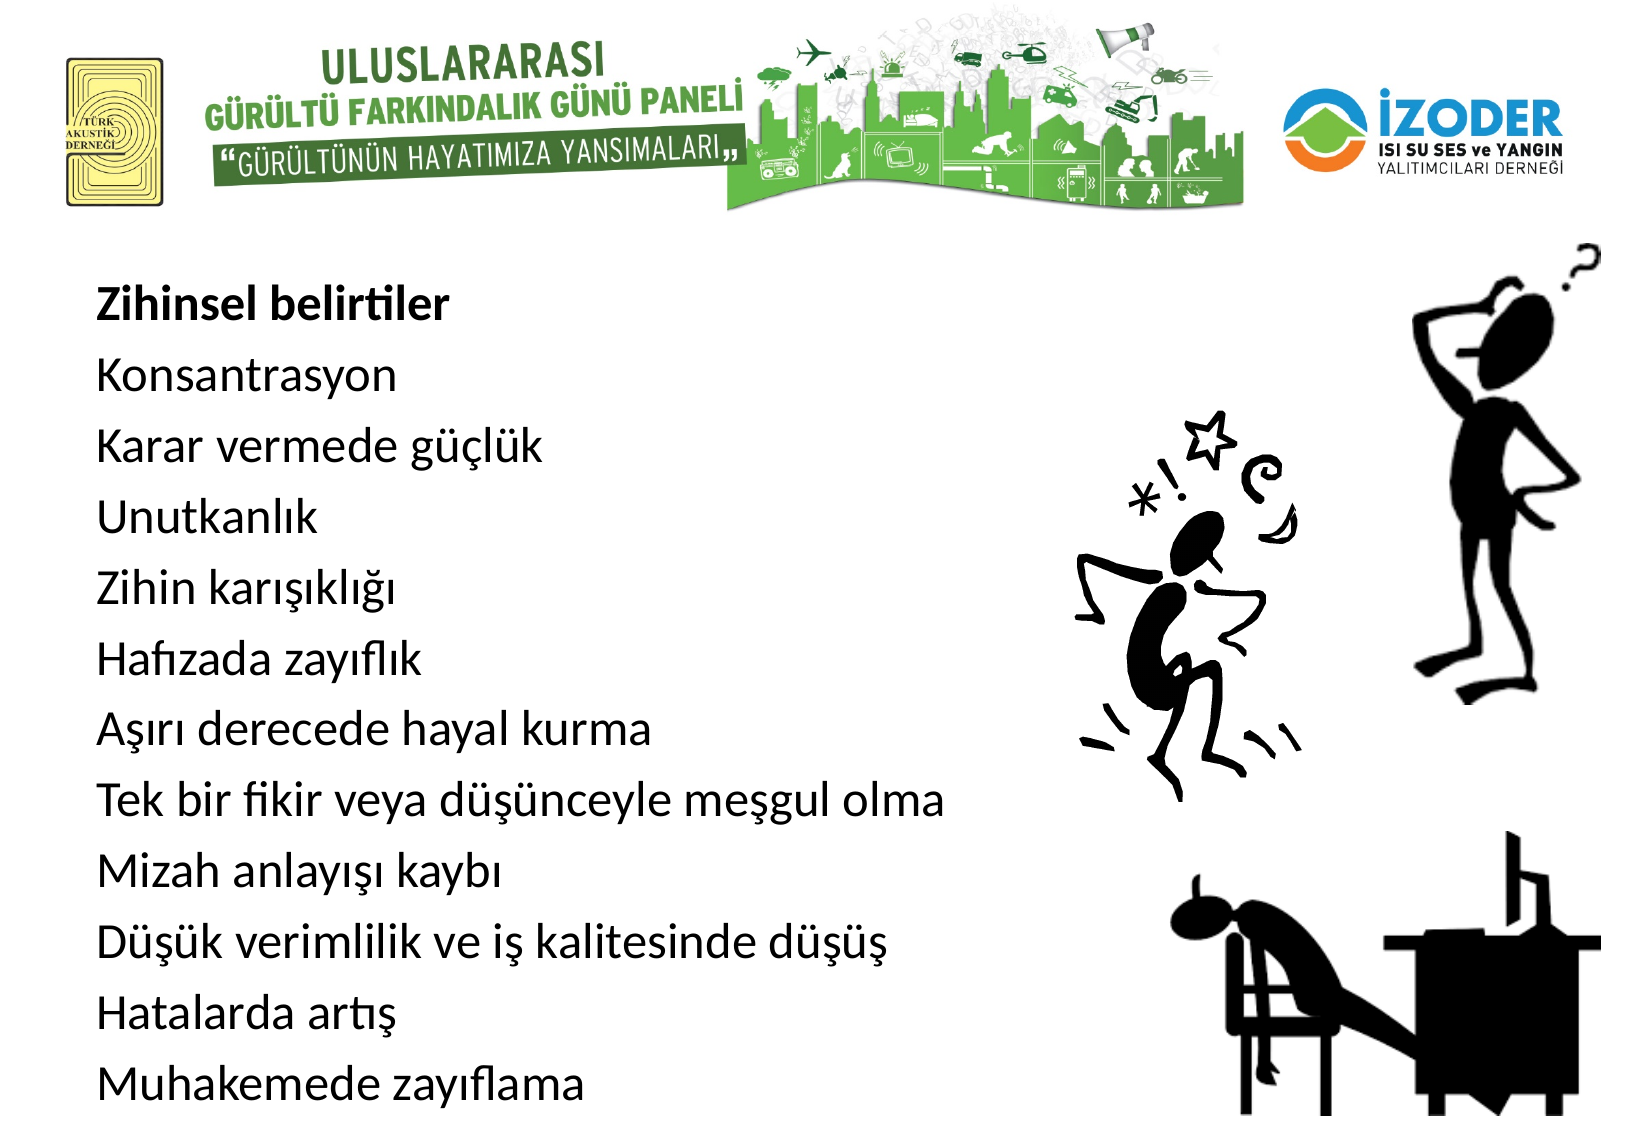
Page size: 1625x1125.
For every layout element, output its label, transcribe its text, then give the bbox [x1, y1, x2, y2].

picture [1169, 830, 1601, 1116]
picture [1074, 410, 1302, 803]
list Zihinsel belirtiler Konsantrasyon Karar vermede güçlük Unutkanlık Zihin karışıklığı Hafızada zayıflık Aşırı derecede hayal kurma Tek bir fikir veya düşünceyle meşgul olma Mizah anlayışı kaybı Düşük verimlilik ve iş kalitesinde düşüş Hatalarda artış Muhakemede zayıflama [81, 262, 1544, 1125]
picture [1411, 242, 1601, 705]
picture [0, 0, 1625, 234]
